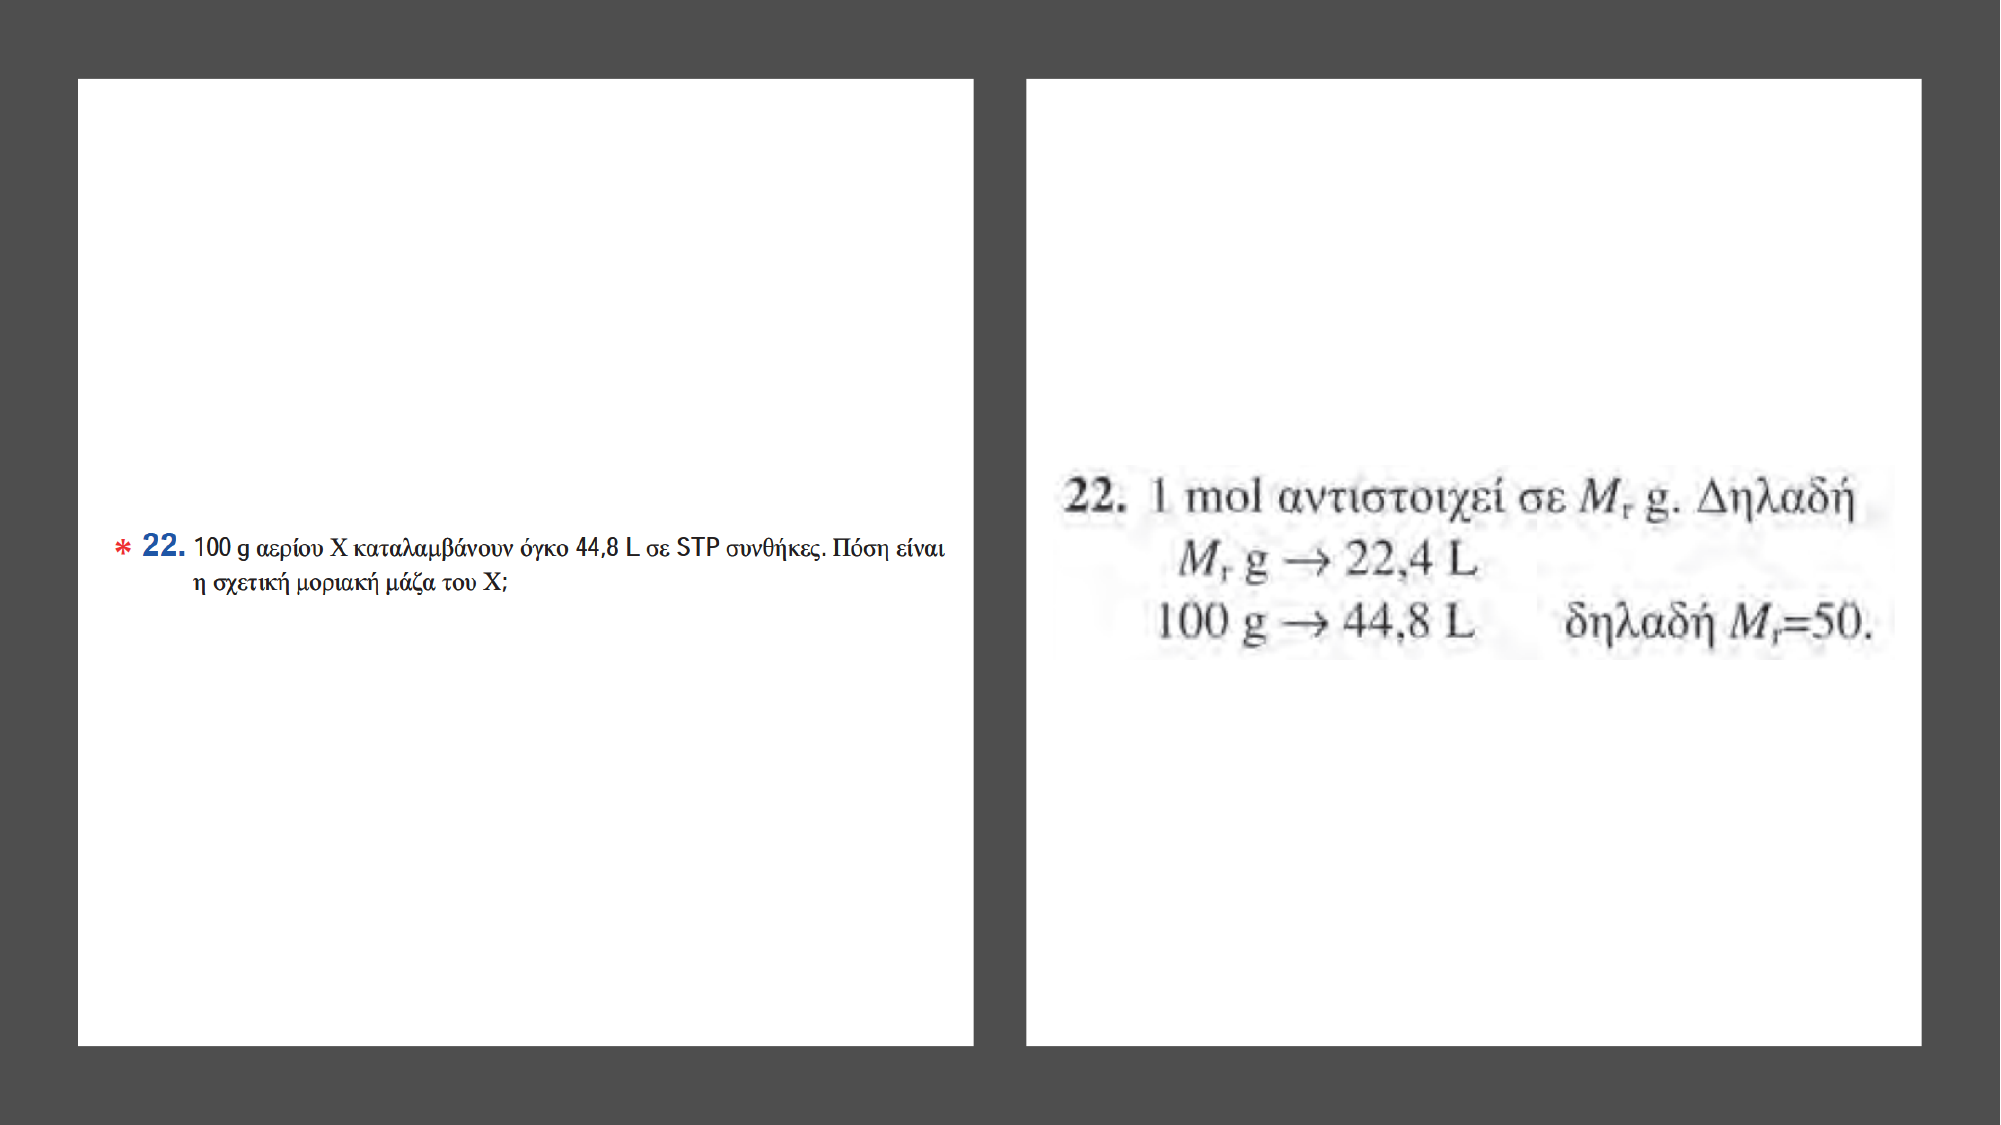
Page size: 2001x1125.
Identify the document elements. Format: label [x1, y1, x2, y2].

picture [105, 523, 947, 602]
picture [1053, 465, 1895, 660]
text_box [77, 78, 975, 1047]
text_box [1025, 78, 1923, 1047]
text_box [0, 0, 2000, 1125]
